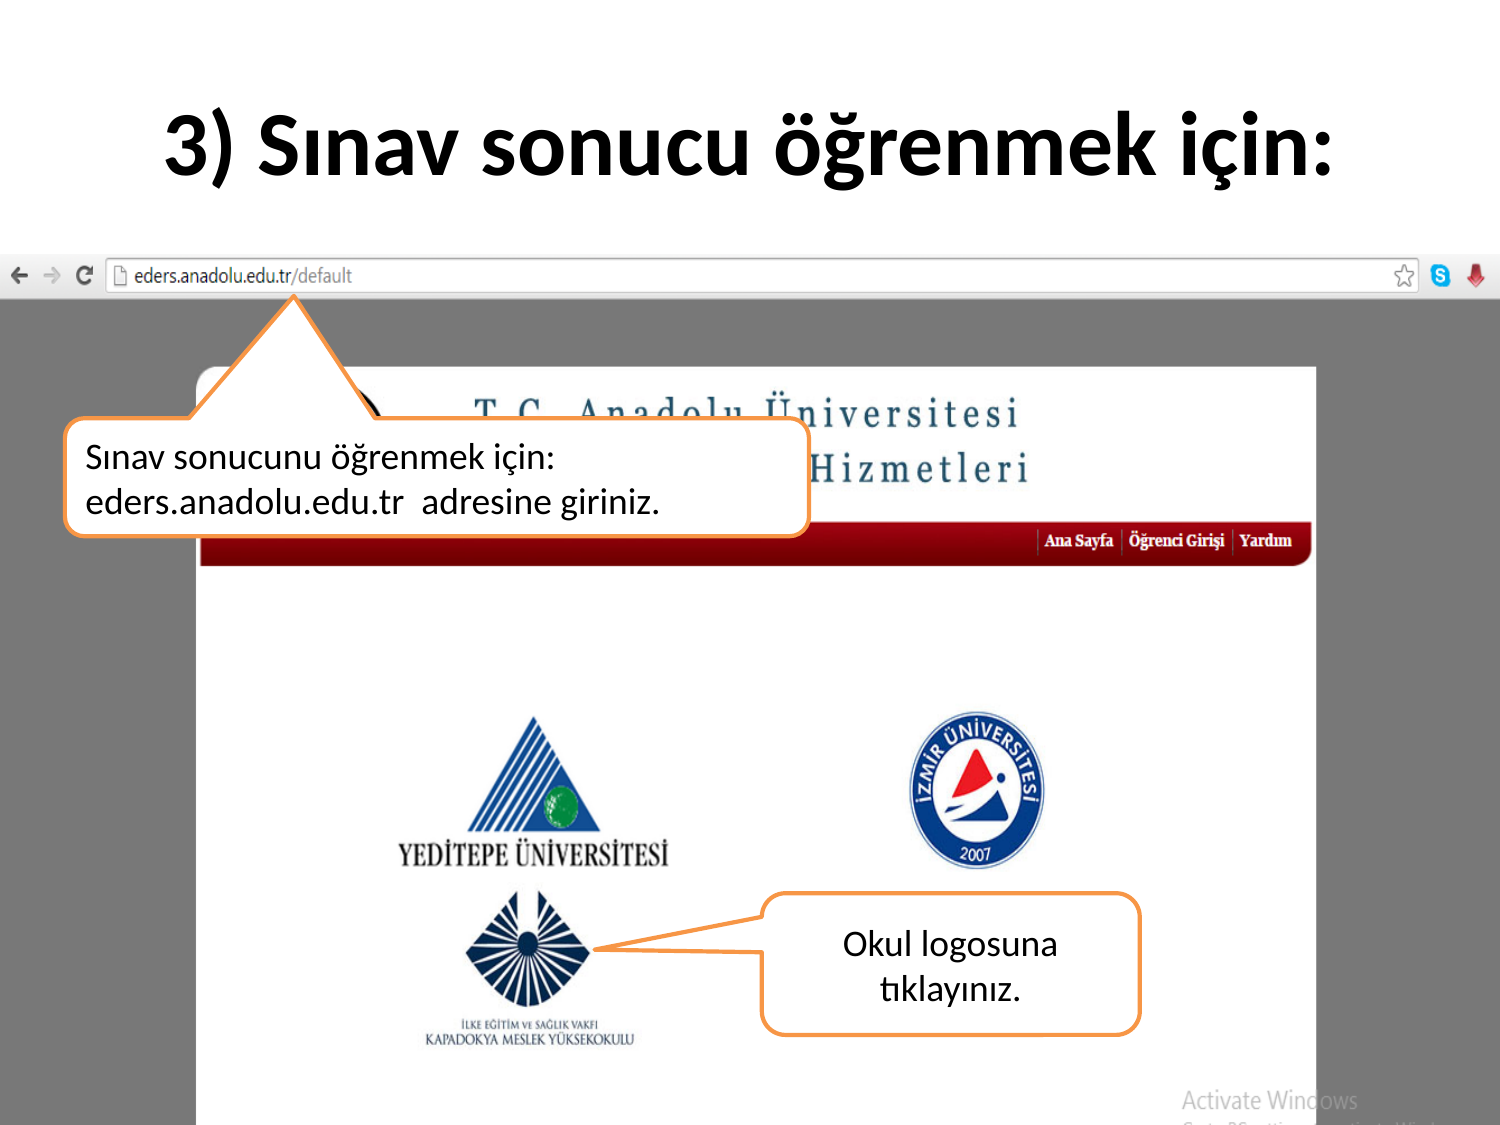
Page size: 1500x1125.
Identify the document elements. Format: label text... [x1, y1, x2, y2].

title 3) Sınav sonucu öğrenmek için: [75, 45, 1425, 233]
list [0, 254, 1500, 1125]
